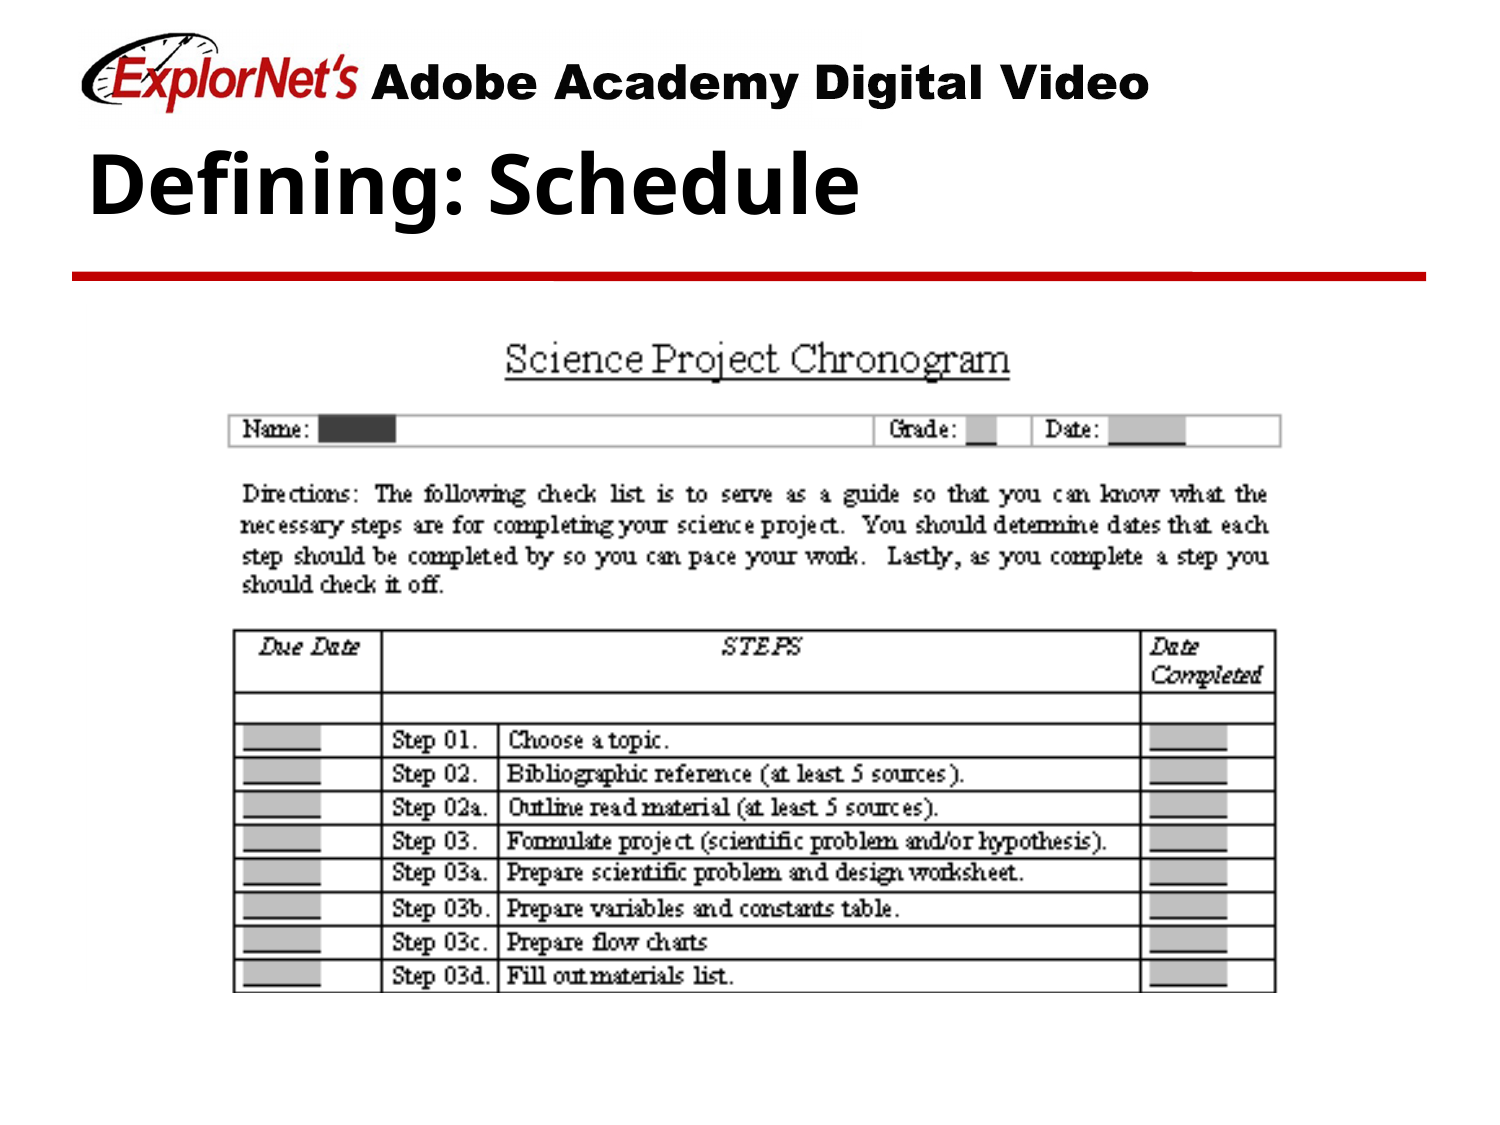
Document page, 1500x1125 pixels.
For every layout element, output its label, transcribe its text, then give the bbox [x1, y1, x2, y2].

title Defining: Schedule [71, 120, 1429, 255]
picture [85, 304, 1412, 993]
picture [78, 29, 1192, 120]
